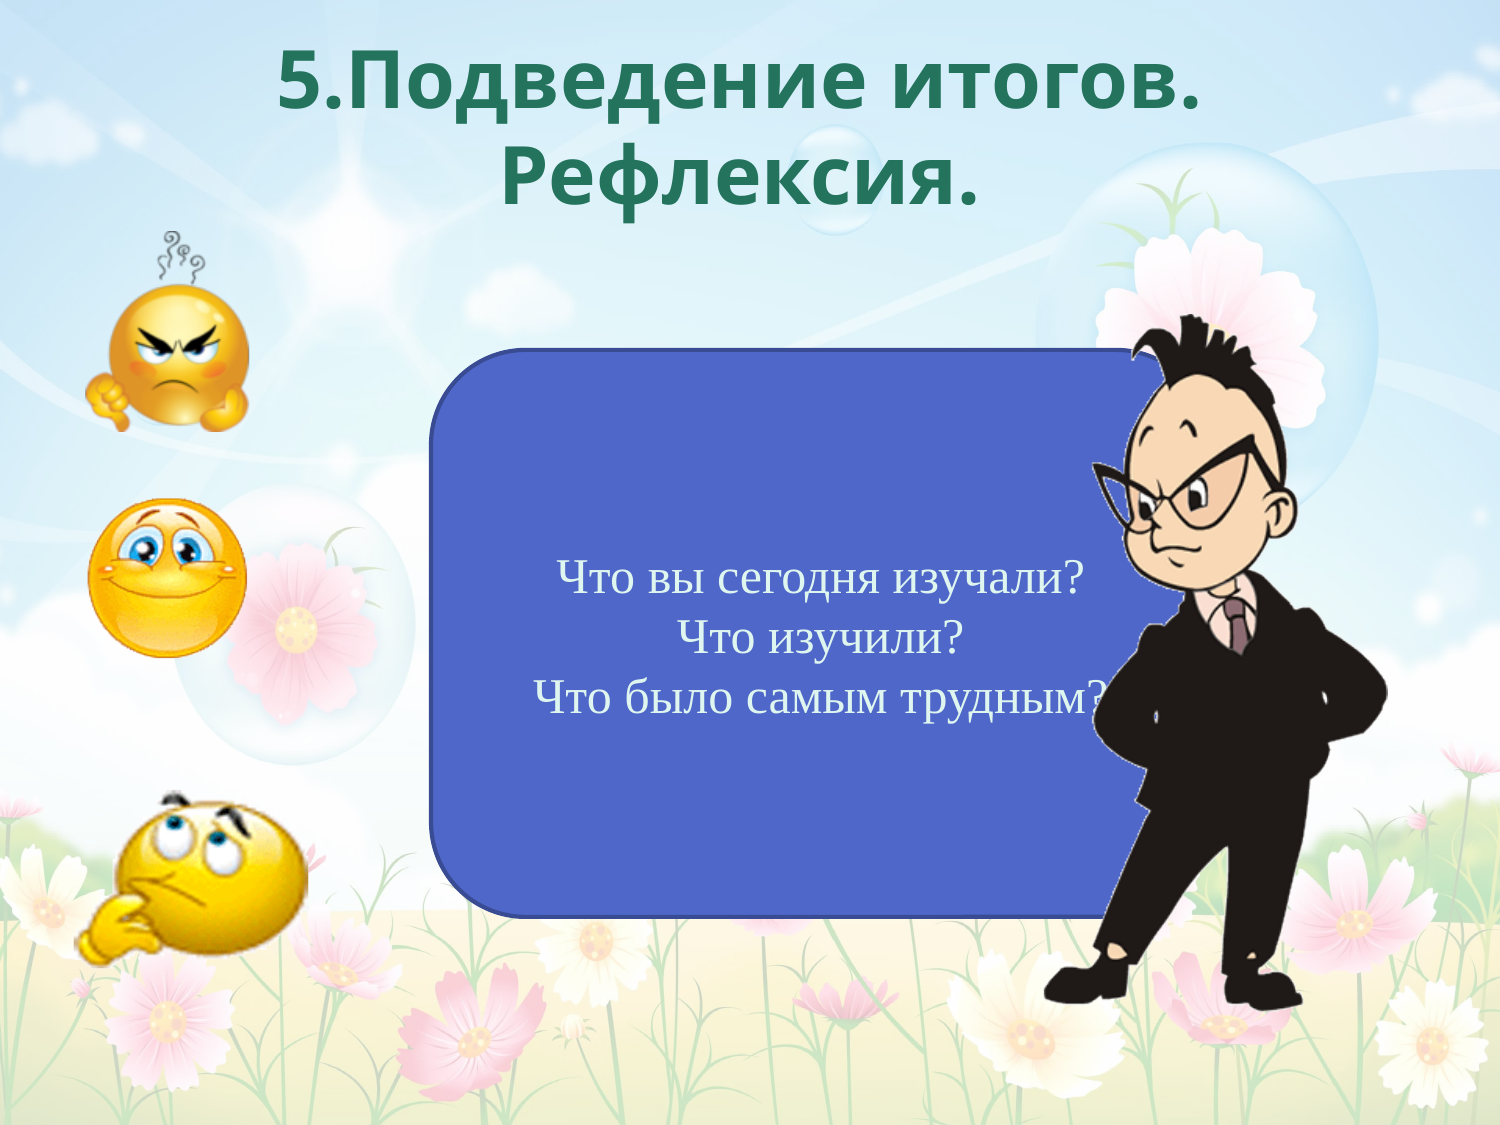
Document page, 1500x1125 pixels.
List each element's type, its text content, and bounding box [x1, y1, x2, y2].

picture [1033, 314, 1389, 1018]
picture [43, 703, 326, 986]
text_box Что вы сегодня изучали? Что изучили? Что было самым трудным? [428, 347, 1027, 919]
picture [50, 467, 285, 683]
picture [67, 231, 268, 432]
title 5.Подведение итогов. Рефлексия. [64, 19, 1415, 230]
